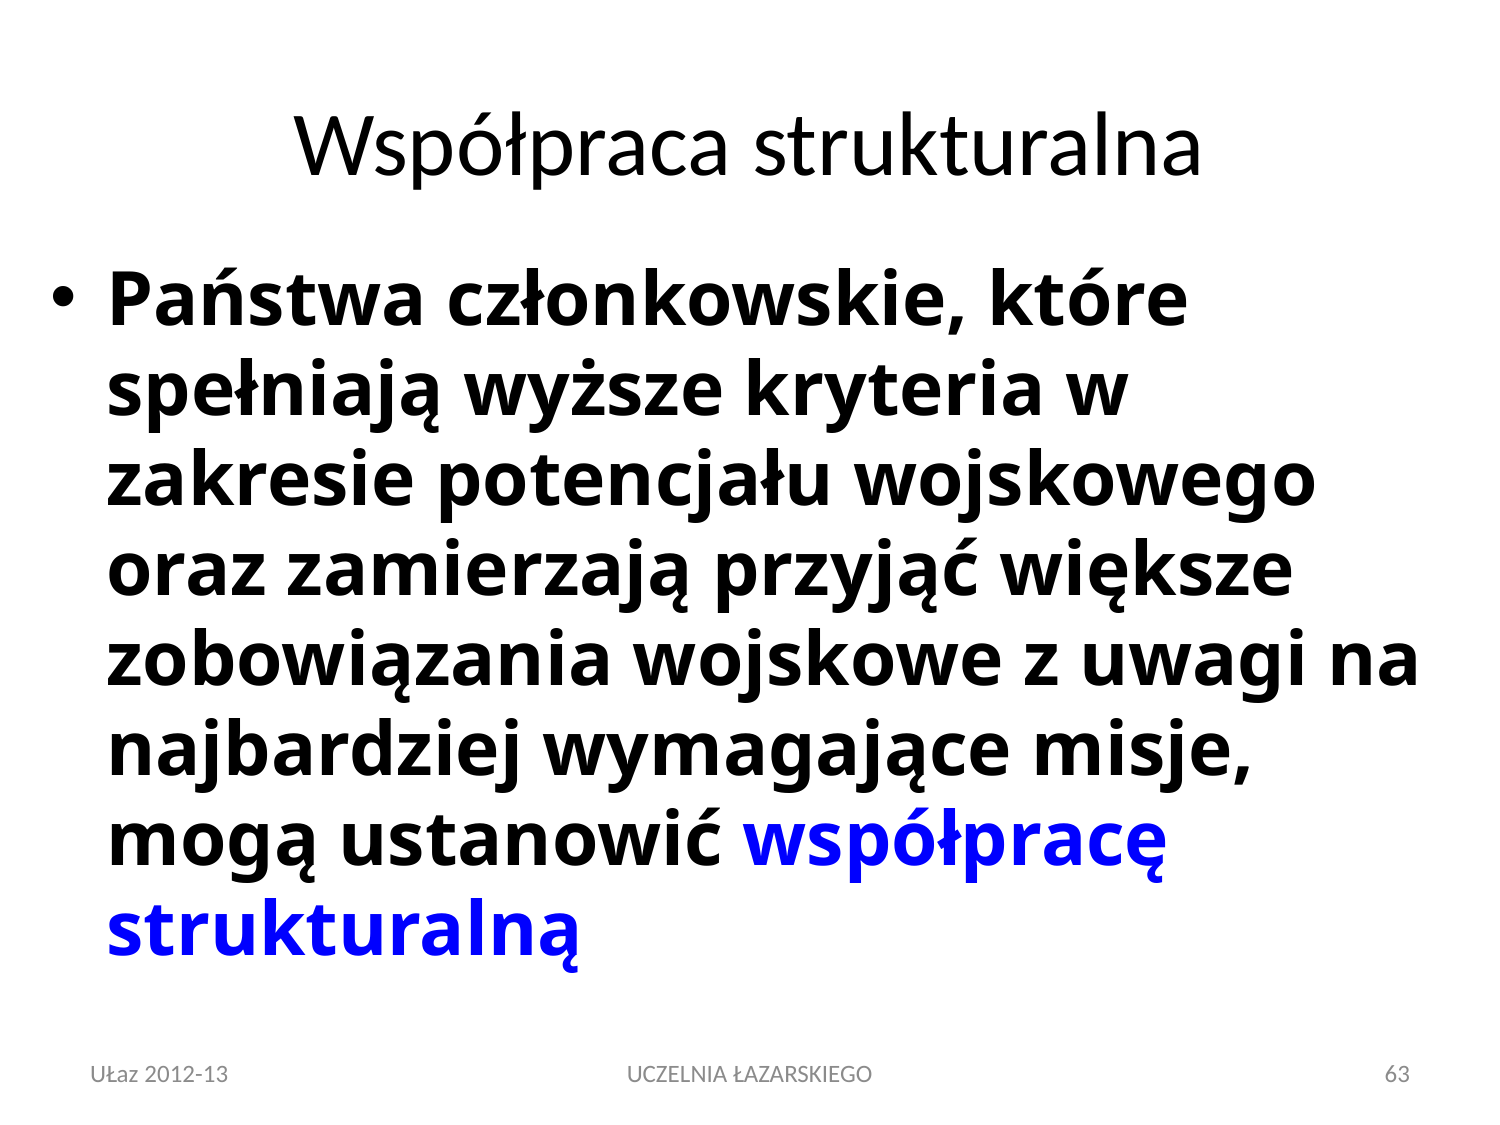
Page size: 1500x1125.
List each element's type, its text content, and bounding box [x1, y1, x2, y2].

list Państwa członkowskie, które spełniają wyższe kryteria w zakresie potencjału wojskowego oraz zamierzają przyjąć większe zobowiązania wojskowe z uwagi na najbardziej wymagające misje, mogą ustanowić współpracę strukturalną [35, 242, 1454, 986]
slide_number UŁaz 2012-13 [75, 1042, 425, 1103]
slide_number 63 [1074, 1042, 1425, 1103]
footer UCZELNIA ŁAZARSKIEGO [512, 1042, 988, 1103]
title Współpraca strukturalna [75, 45, 1425, 233]
